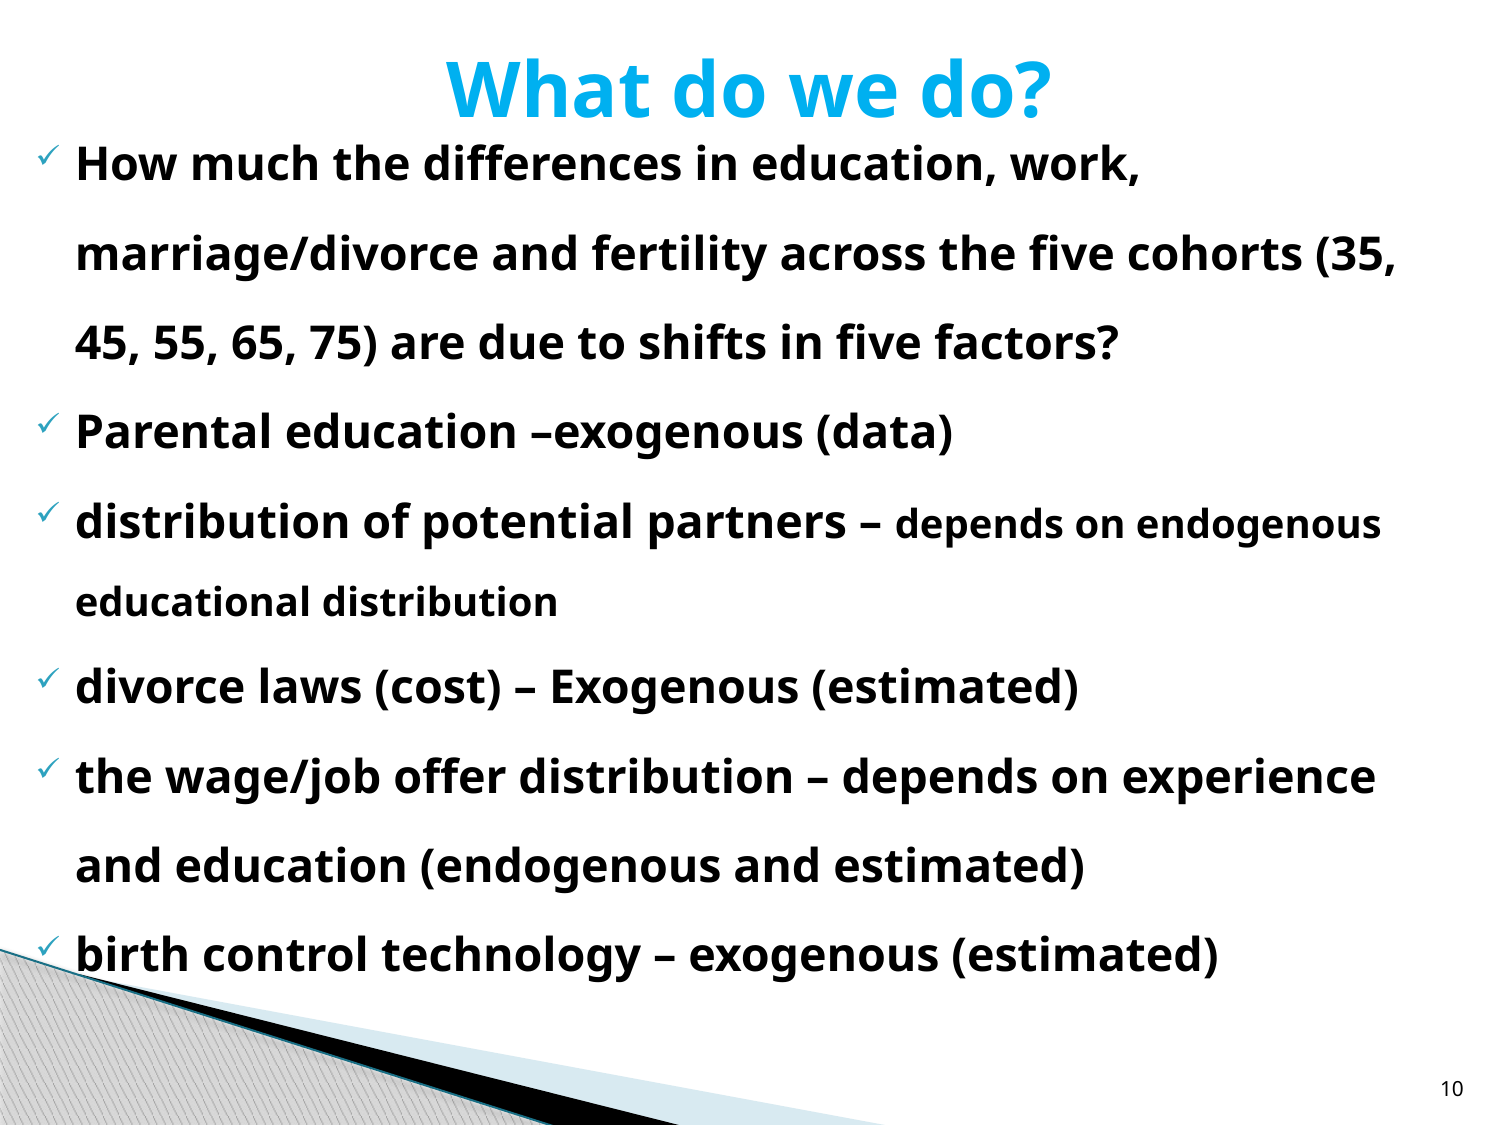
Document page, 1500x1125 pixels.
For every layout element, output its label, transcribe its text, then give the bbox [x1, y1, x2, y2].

title What do we do? [75, 0, 1425, 173]
list How much the differences in education, work, marriage/divorce and fertility across the five cohorts (35, 45, 55, 65, 75) are due to shifts in five factors? Parental education –exogenous (data) distribution of potential partners – depends on endogenous educational distribution divorce laws (cost) – Exogenous (estimated) the wage/job offer distribution – depends on experience and education (endogenous and estimated) birth control technology – exogenous (estimated) [3, 93, 1457, 1003]
slide_number 10 [1418, 1051, 1479, 1112]
